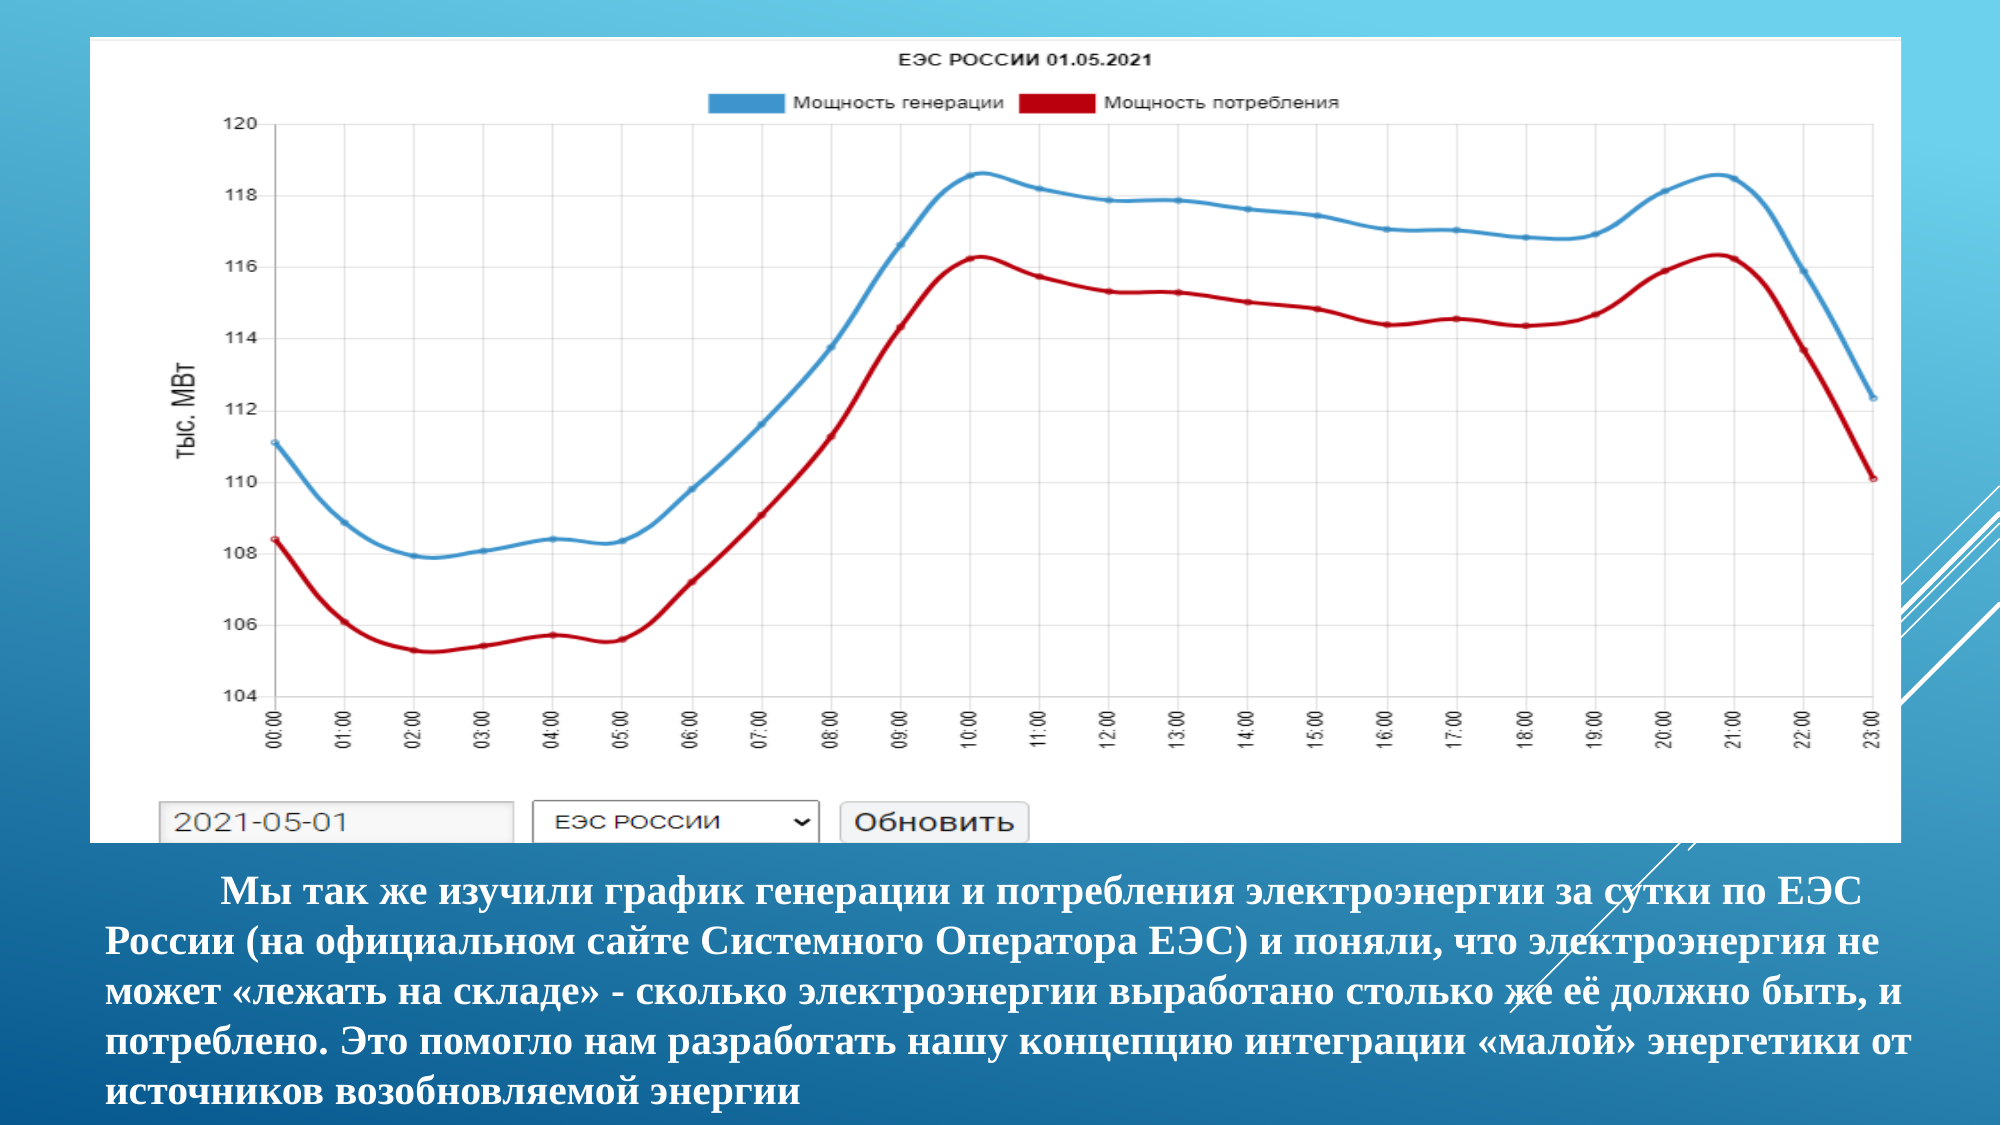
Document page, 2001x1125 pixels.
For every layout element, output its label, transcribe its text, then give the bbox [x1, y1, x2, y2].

picture [89, 37, 1902, 843]
text_box Мы так же изучили график генерации и потребления электроэнергии за сутки по ЕЭС России (на официальном сайте Системного Оператора ЕЭС) и поняли, что электроэнергия не может «лежать на складе» - сколько электроэнергии выработано столько же её должно быть, и потреблено. Это помогло нам разработать нашу концепцию интеграции «малой» энергетики от источников возобновляемой энергии [90, 855, 1929, 1121]
